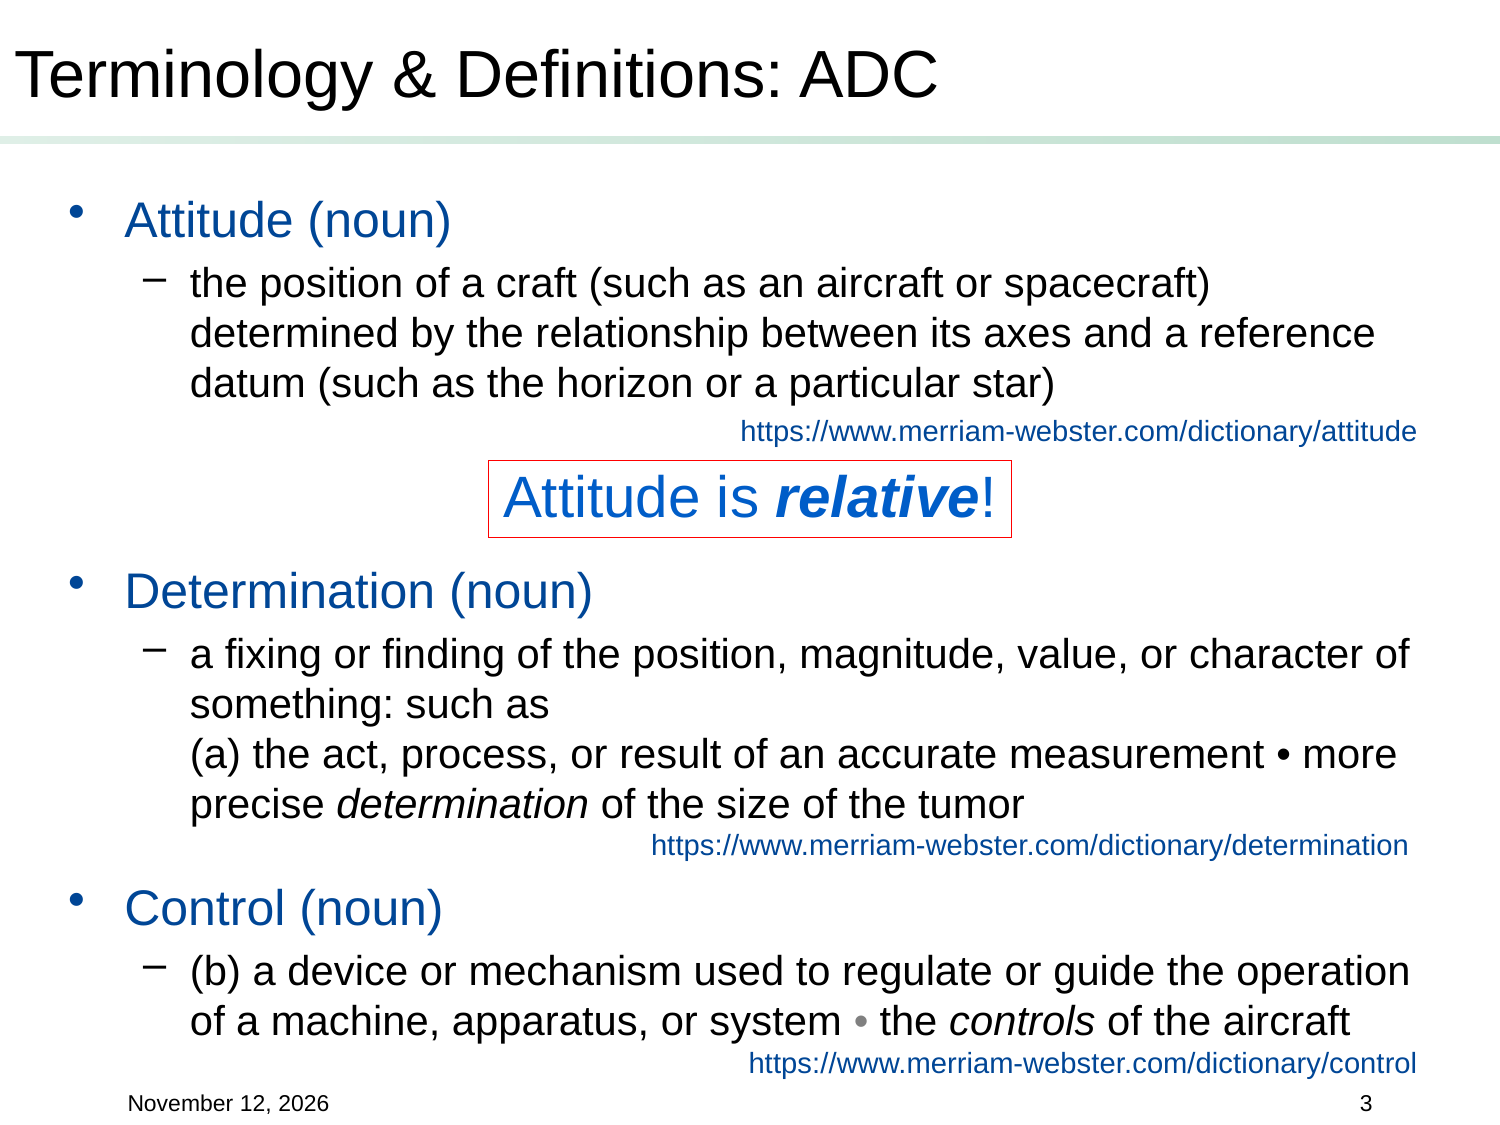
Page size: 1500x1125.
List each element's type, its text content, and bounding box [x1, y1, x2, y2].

list Attitude (noun) the position of a craft (such as an aircraft or spacecraft) determined by the relationship between its axes and a reference datum (such as the horizon or a particular star) https://www.merriam-webster.com/dictionary/attitude [53, 180, 1434, 466]
text_box Determination (noun) a fixing or finding of the position, magnitude, value, or character of something: such as (a) the act, process, or result of an accurate measurement • more precise determination of the size of the tumor https://www.merriam-webster.com/dictionary/determination [53, 550, 1433, 867]
text_box Attitude is relative! [488, 460, 1012, 538]
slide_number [112, 1087, 426, 1118]
text_box Control (noun) (b) a device or mechanism used to regulate or guide the operation of a machine, apparatus, or system • the controls of the aircraft https://www.merriam-webster.com/dictionary/control [53, 867, 1433, 1087]
slide_number 3 [1074, 1087, 1388, 1118]
title Terminology & Definitions: ADC [0, 0, 1380, 142]
